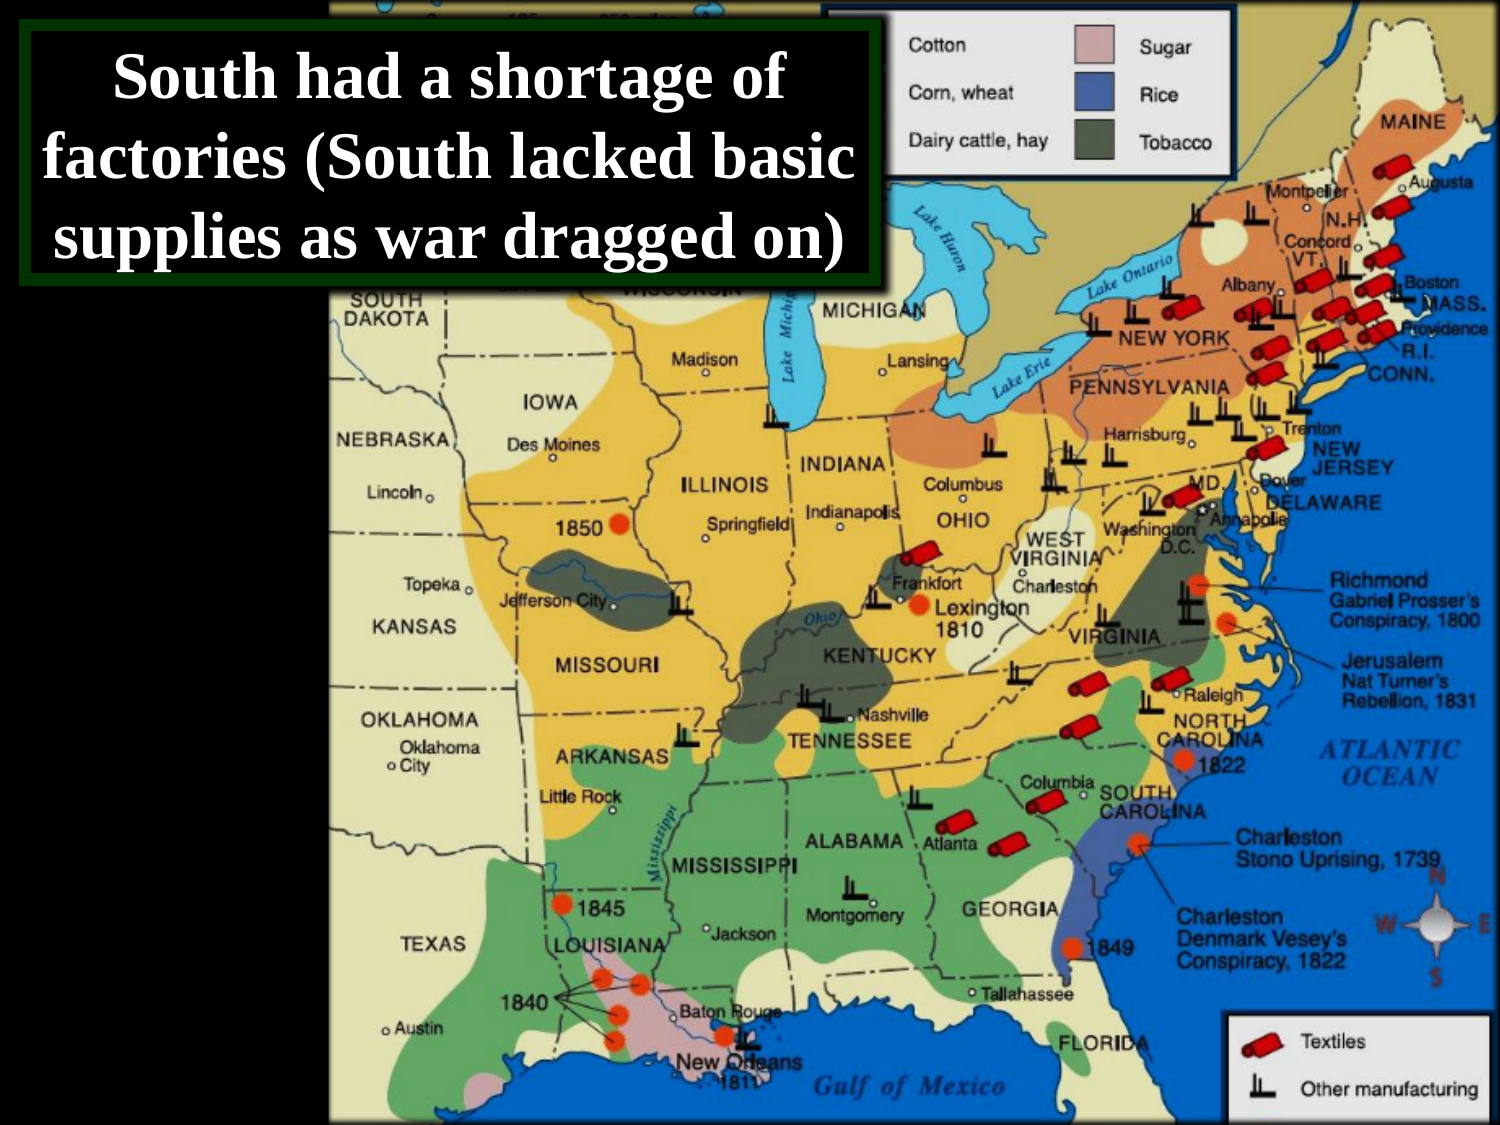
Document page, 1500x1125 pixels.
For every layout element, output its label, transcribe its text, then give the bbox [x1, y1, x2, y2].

picture [324, 0, 1500, 1125]
text_box South had a shortage of factories (South lacked basic supplies as war dragged on) [24, 24, 319, 280]
